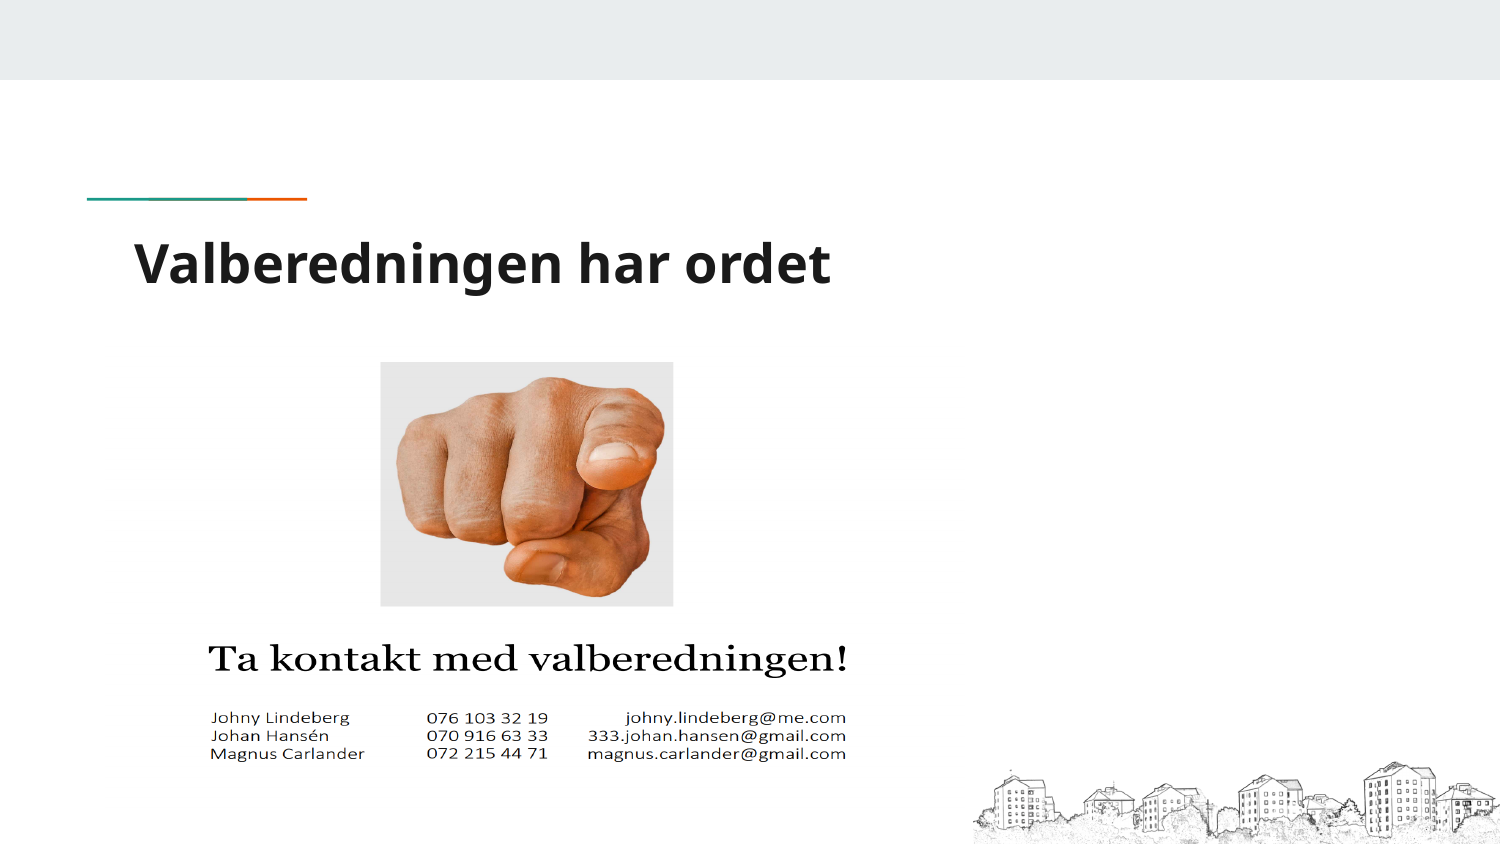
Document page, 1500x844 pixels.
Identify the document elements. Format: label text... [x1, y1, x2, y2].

title Valberedningen har ordet [119, 214, 1381, 315]
picture [104, 335, 965, 809]
picture [973, 757, 1500, 844]
